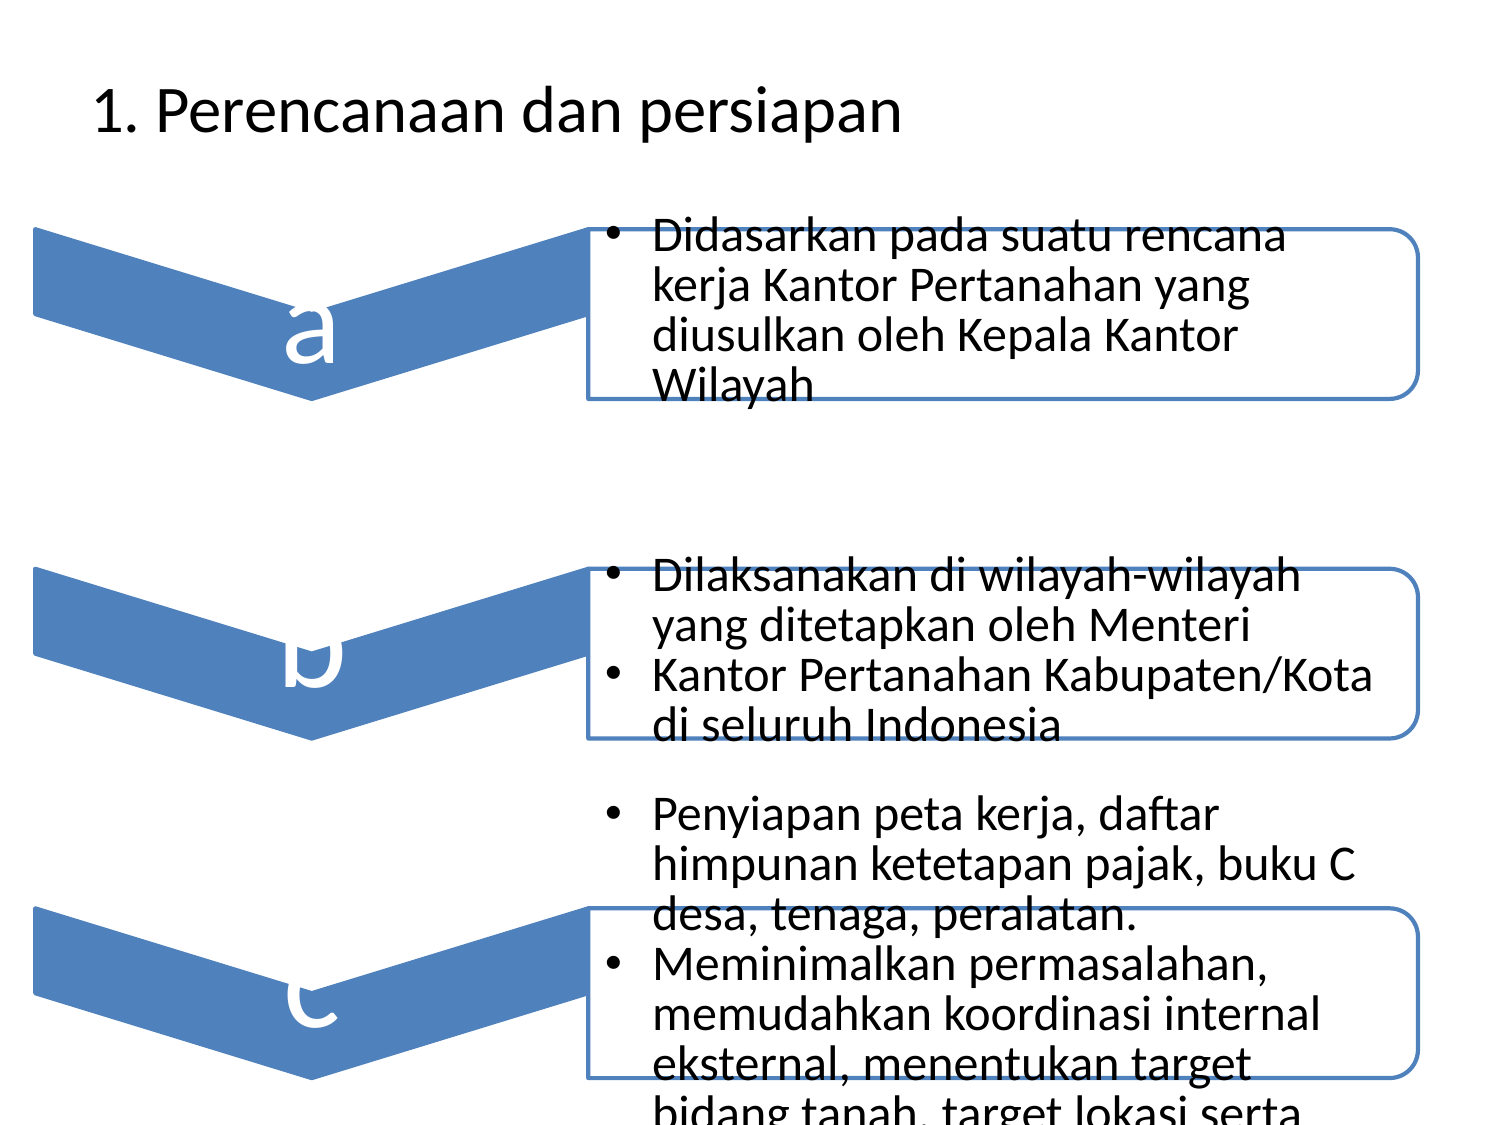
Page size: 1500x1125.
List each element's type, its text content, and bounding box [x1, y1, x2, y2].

list 1. Perencanaan dan persiapan [75, 58, 1425, 1067]
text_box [34, 228, 1419, 1079]
